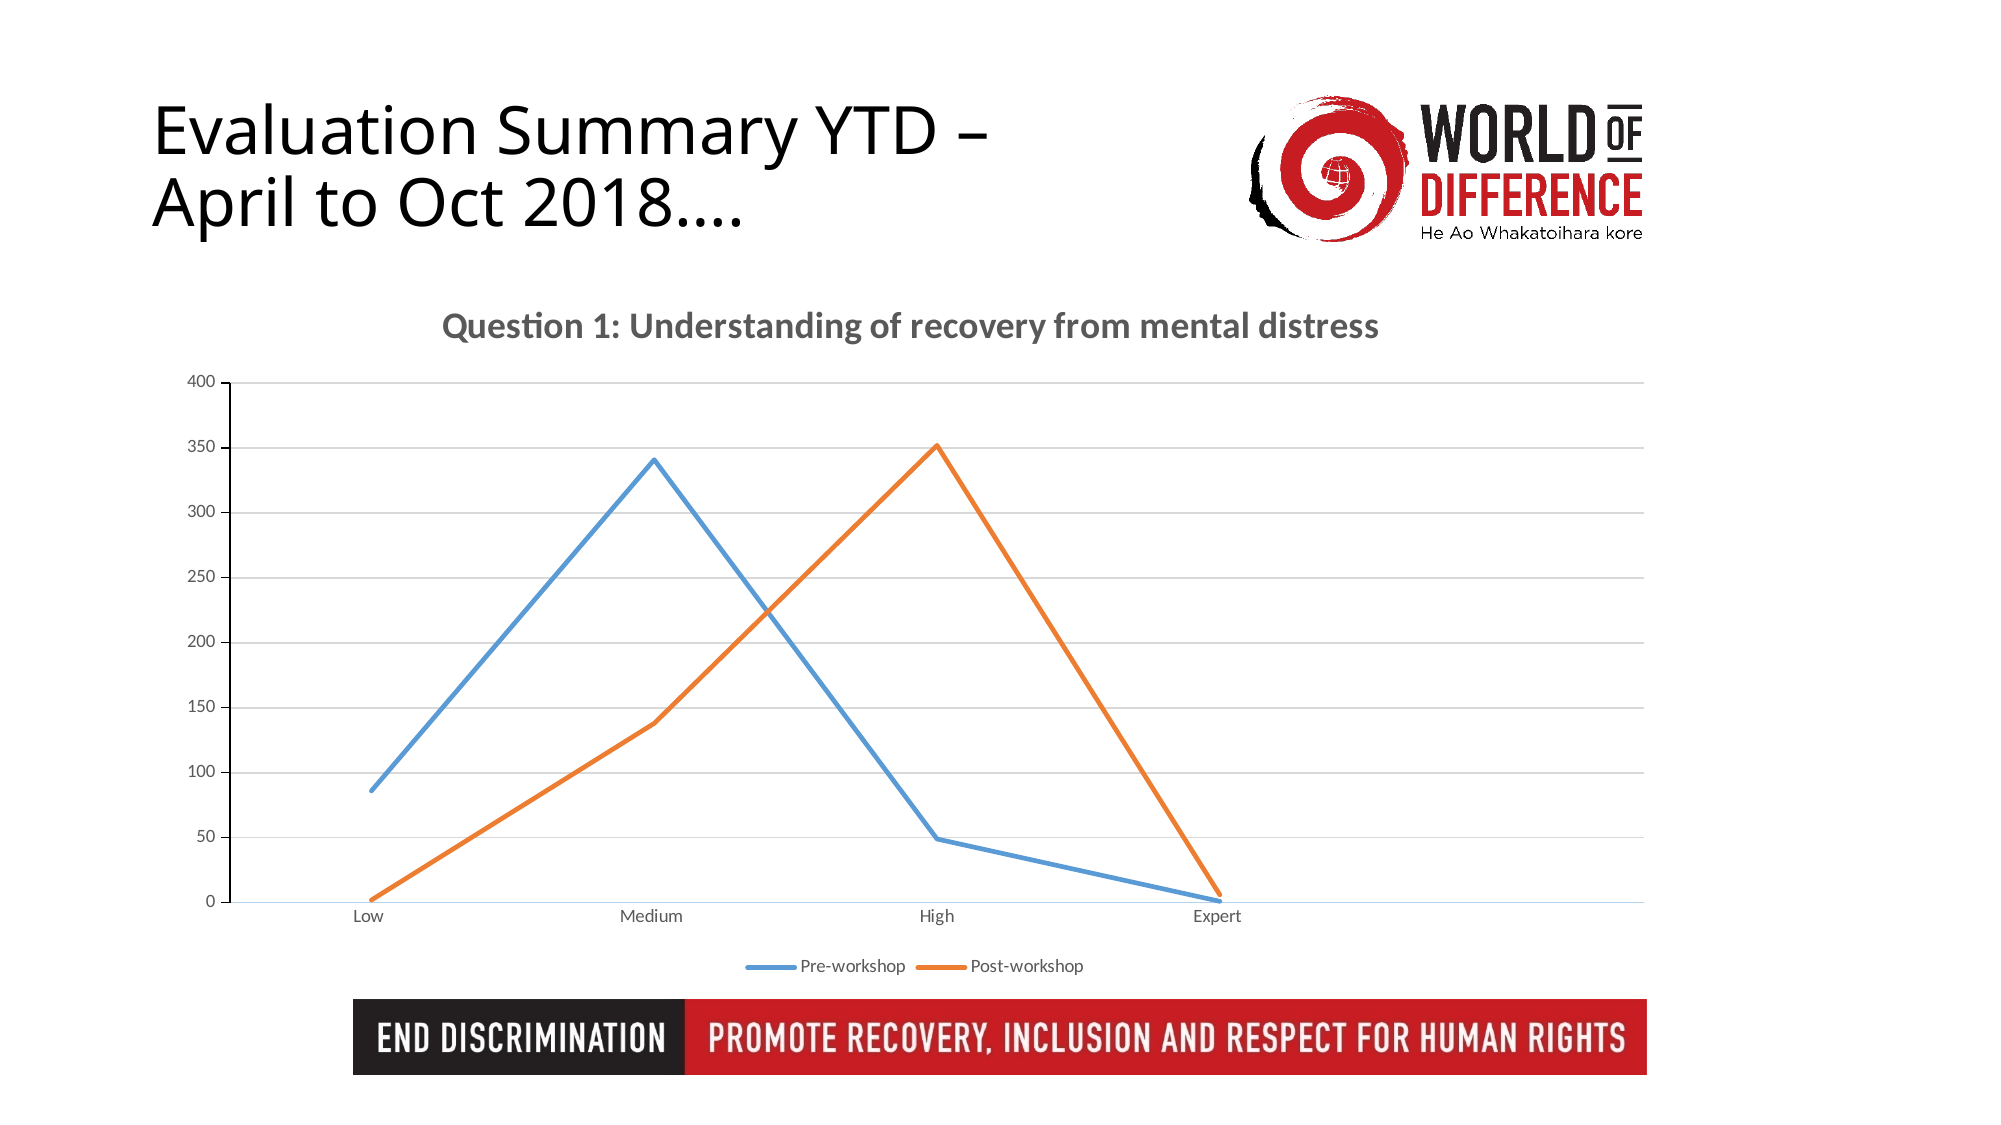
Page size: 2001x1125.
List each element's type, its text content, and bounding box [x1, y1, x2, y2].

picture [1249, 95, 1642, 242]
chart [156, 277, 1675, 984]
picture [353, 999, 1647, 1075]
title Evaluation Summary YTD – April to Oct 2018…. [137, 59, 1863, 278]
